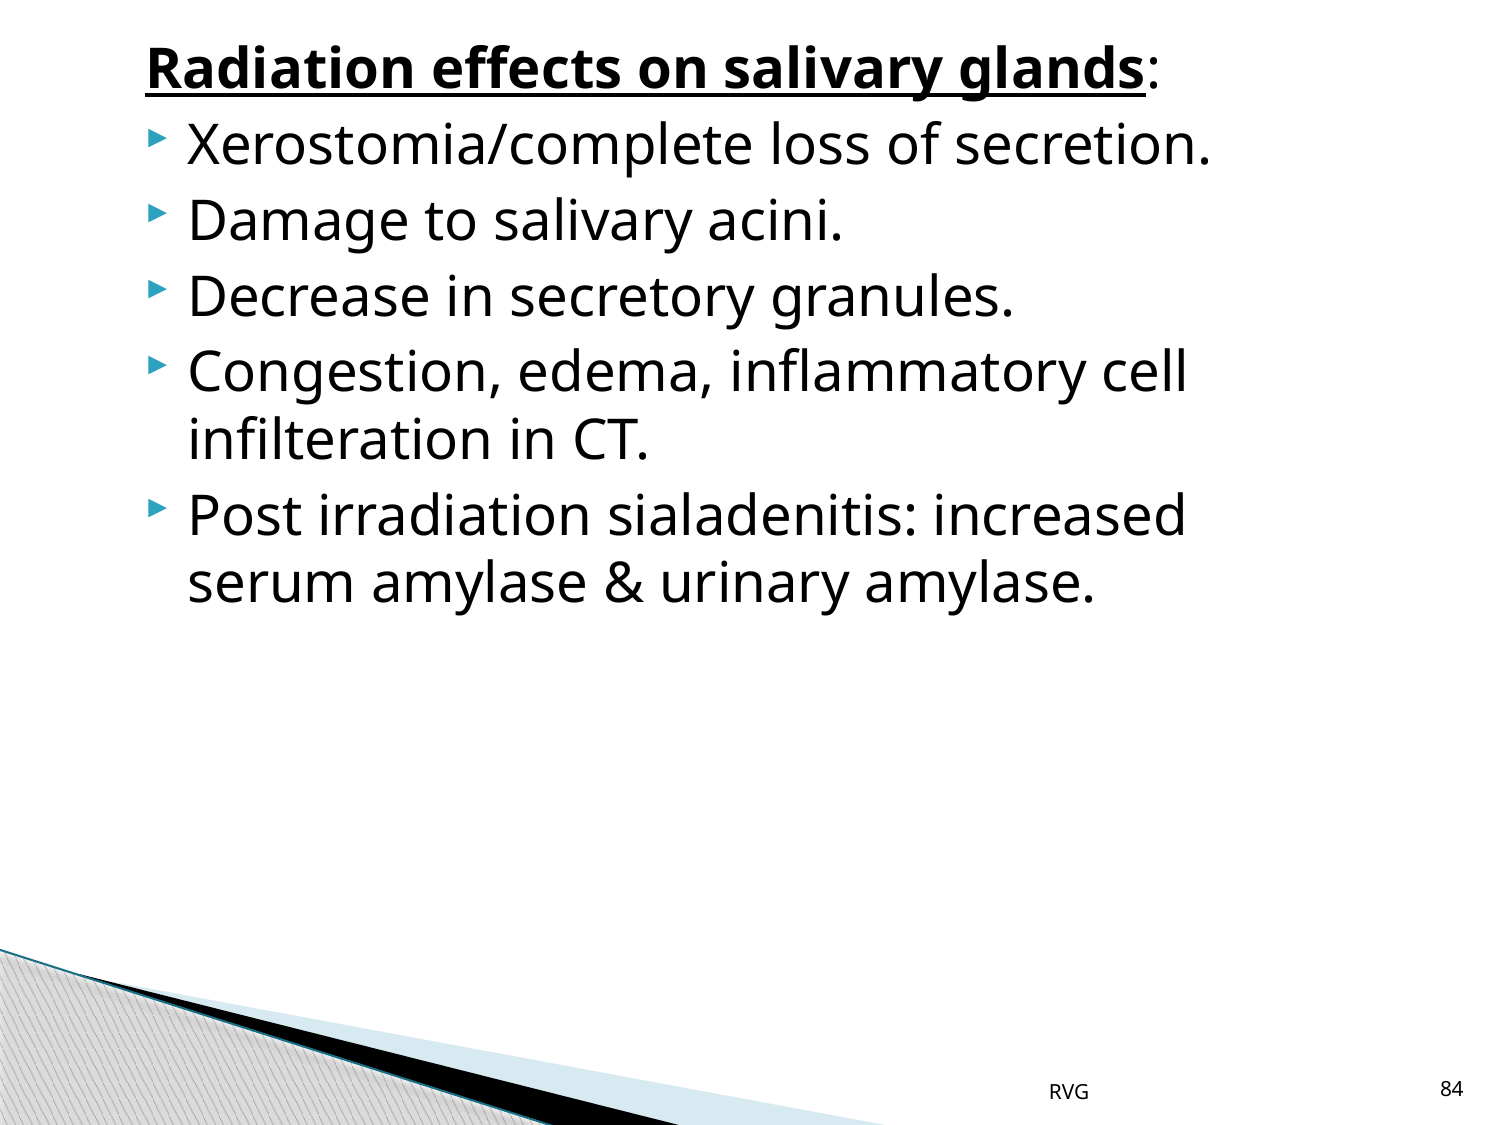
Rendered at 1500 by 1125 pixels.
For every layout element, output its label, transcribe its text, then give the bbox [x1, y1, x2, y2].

list Radiation effects on salivary glands: Xerostomia/complete loss of secretion. Damage to salivary acini. Decrease in secretory granules. Congestion, edema, inflammatory cell infilteration in CT. Post irradiation sialadenitis: increased serum amylase & urinary amylase. [112, 24, 1375, 900]
slide_number 84 [1418, 1051, 1479, 1112]
footer RVG [718, 1051, 1105, 1112]
